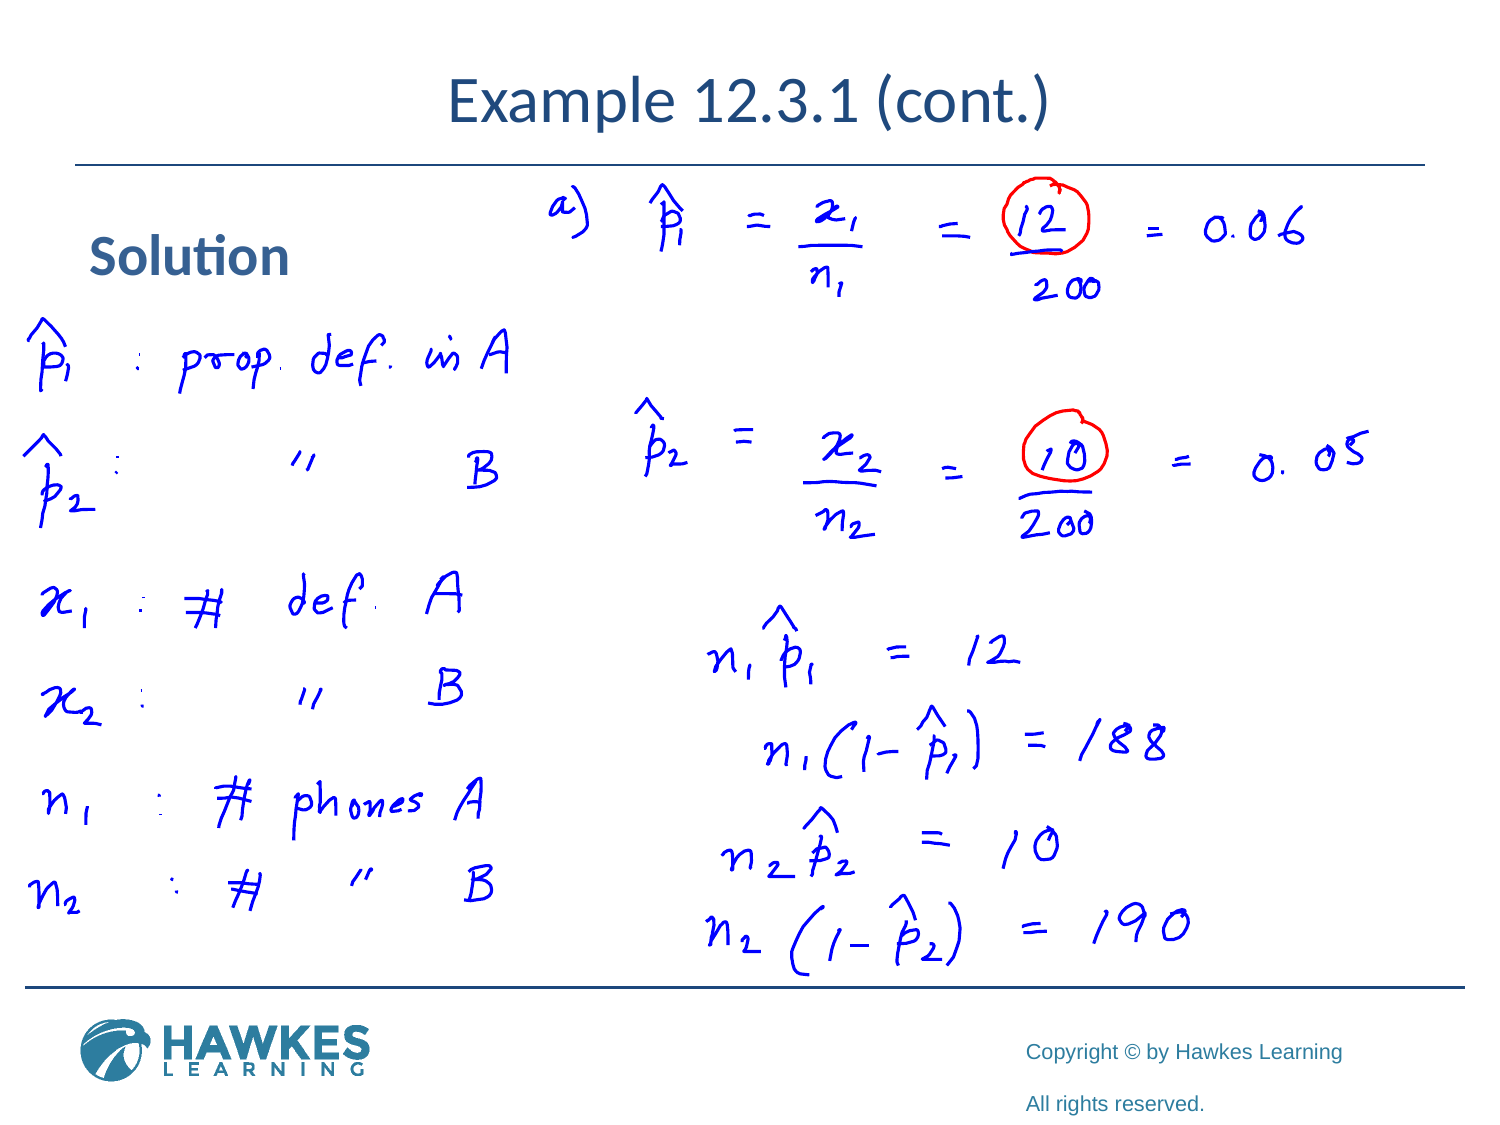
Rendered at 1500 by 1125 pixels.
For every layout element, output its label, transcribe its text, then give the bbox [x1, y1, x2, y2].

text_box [705, 895, 961, 976]
text_box [1025, 409, 1109, 474]
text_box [293, 778, 482, 841]
picture [75, 1012, 375, 1088]
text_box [1173, 455, 1191, 466]
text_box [1002, 826, 1058, 869]
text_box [941, 466, 963, 479]
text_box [41, 790, 88, 826]
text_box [1024, 732, 1046, 748]
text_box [721, 807, 855, 877]
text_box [549, 186, 588, 238]
list Solution [75, 210, 1425, 960]
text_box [746, 200, 863, 298]
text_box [968, 635, 1021, 666]
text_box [41, 587, 87, 629]
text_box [763, 705, 979, 780]
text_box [802, 432, 882, 538]
title Example 12.3.1 (cont.) [75, 29, 1425, 180]
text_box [707, 605, 813, 688]
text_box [1010, 206, 1100, 301]
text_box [426, 571, 463, 615]
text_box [1079, 719, 1165, 762]
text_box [1146, 206, 1304, 244]
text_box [140, 690, 144, 707]
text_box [1253, 431, 1369, 481]
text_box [291, 451, 315, 471]
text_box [27, 318, 69, 392]
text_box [289, 573, 377, 629]
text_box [1018, 440, 1093, 538]
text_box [299, 688, 322, 710]
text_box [426, 329, 509, 374]
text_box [29, 881, 80, 914]
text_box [463, 865, 492, 902]
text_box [157, 776, 252, 829]
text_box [140, 589, 223, 629]
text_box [351, 868, 372, 887]
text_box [466, 451, 497, 488]
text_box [921, 832, 951, 846]
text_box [137, 334, 391, 394]
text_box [887, 646, 910, 659]
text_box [635, 398, 688, 477]
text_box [171, 870, 261, 912]
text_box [938, 223, 971, 238]
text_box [649, 184, 684, 252]
text_box [1002, 177, 1088, 228]
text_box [23, 434, 118, 529]
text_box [42, 687, 102, 726]
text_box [427, 668, 462, 705]
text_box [1021, 903, 1189, 944]
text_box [734, 429, 754, 443]
